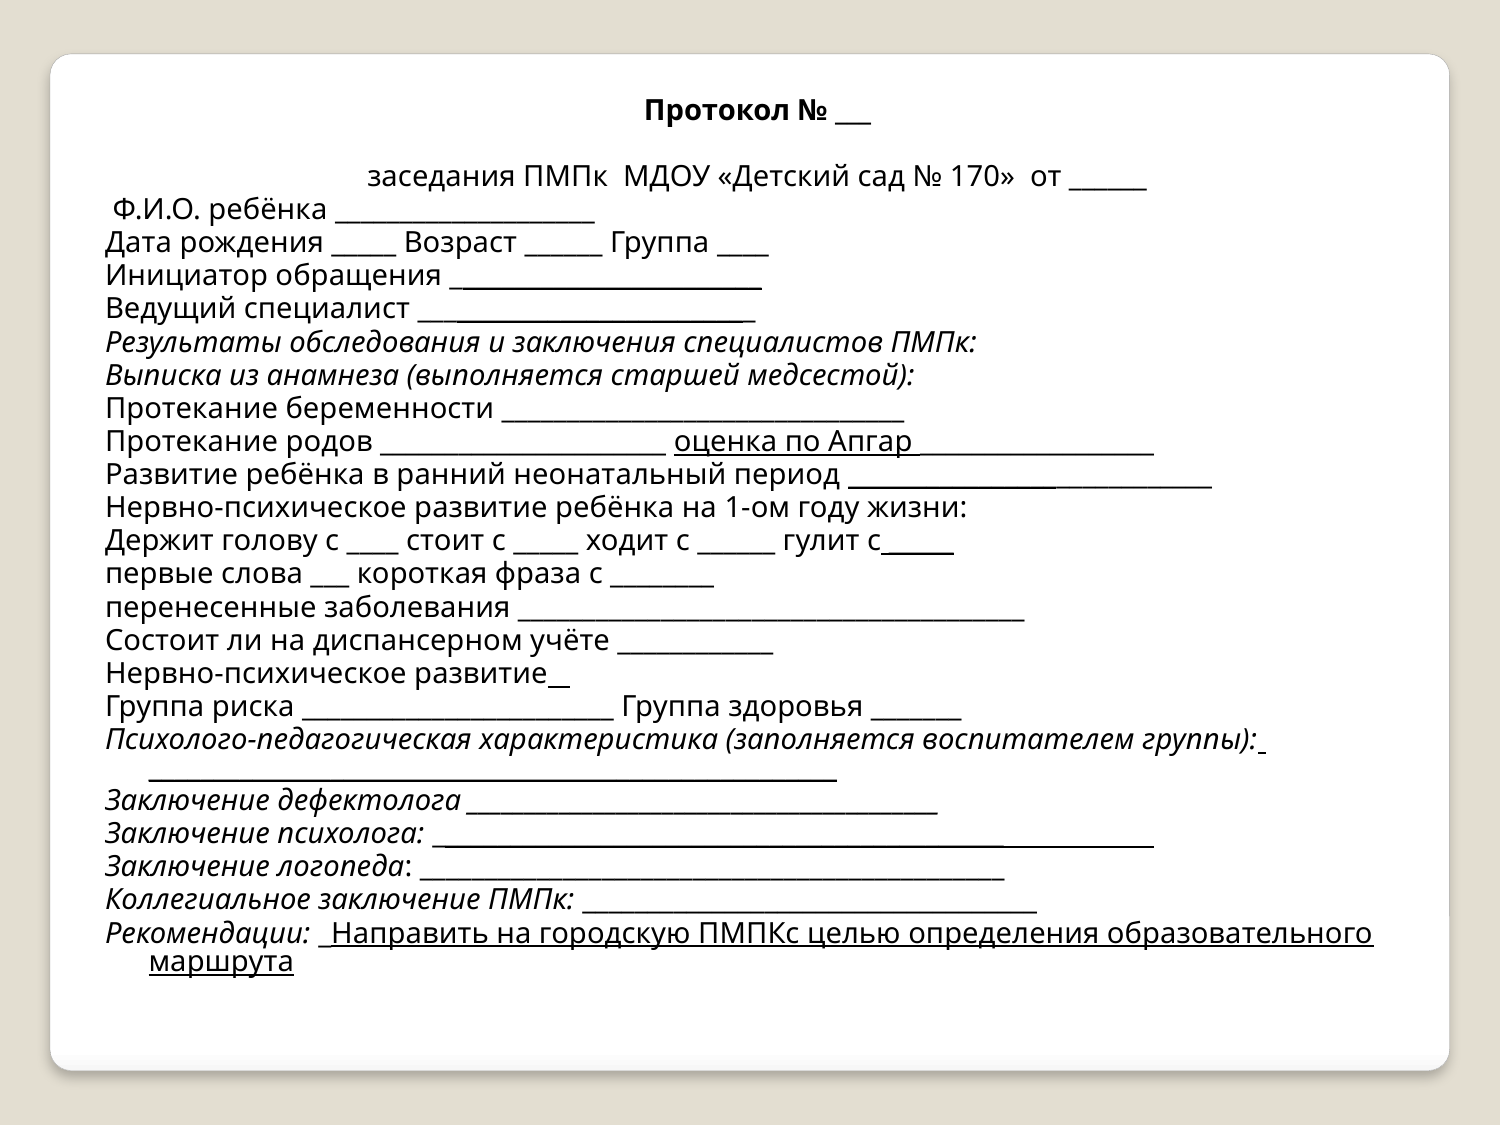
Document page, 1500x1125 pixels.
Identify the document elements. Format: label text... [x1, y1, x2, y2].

list Протокол № ___ заседания ПМПк МДОУ «Детский сад № 170» от ______ Ф.И.О. ребёнка ____________________ Дата рождения _____ Возраст ______ Группа ____ Инициатор обращения ________________________ Ведущий специалист __________________________ Результаты обследования и заключения специалистов ПМПк: Выписка из анамнеза (выполняется старшей медсестой): Протекание беременности _______________________________ Протекание родов ______________________ оценка по Апгар __________________ Развитие ребёнка в ранний неонатальный период ____________________________ Нервно-психическое развитие ребёнка на 1-ом году жизни: Держит голову с ____ стоит с _____ ходит с ______ гулит с _____ первые слова ___ короткая фраза с ________ перенесенные заболевания _______________________________________ Состоит ли на диспансерном учёте ____________ Нервно-психическое развитие Группа риска ________________________ Группа здоровья _______ Психолого-педагогическая характеристика (заполняется воспитателем группы): _____________________________________________________ Заключение дефектолога _________________________________________ Заключение психолога: ____________________________________________ Заключение логопеда: _____________________________________________ Коллегиальное заключение ПМПк: ___________________________________ Рекомендации: _Направить на городскую ПМПКс целью определения образовательного маршрута [74, 42, 1426, 1107]
